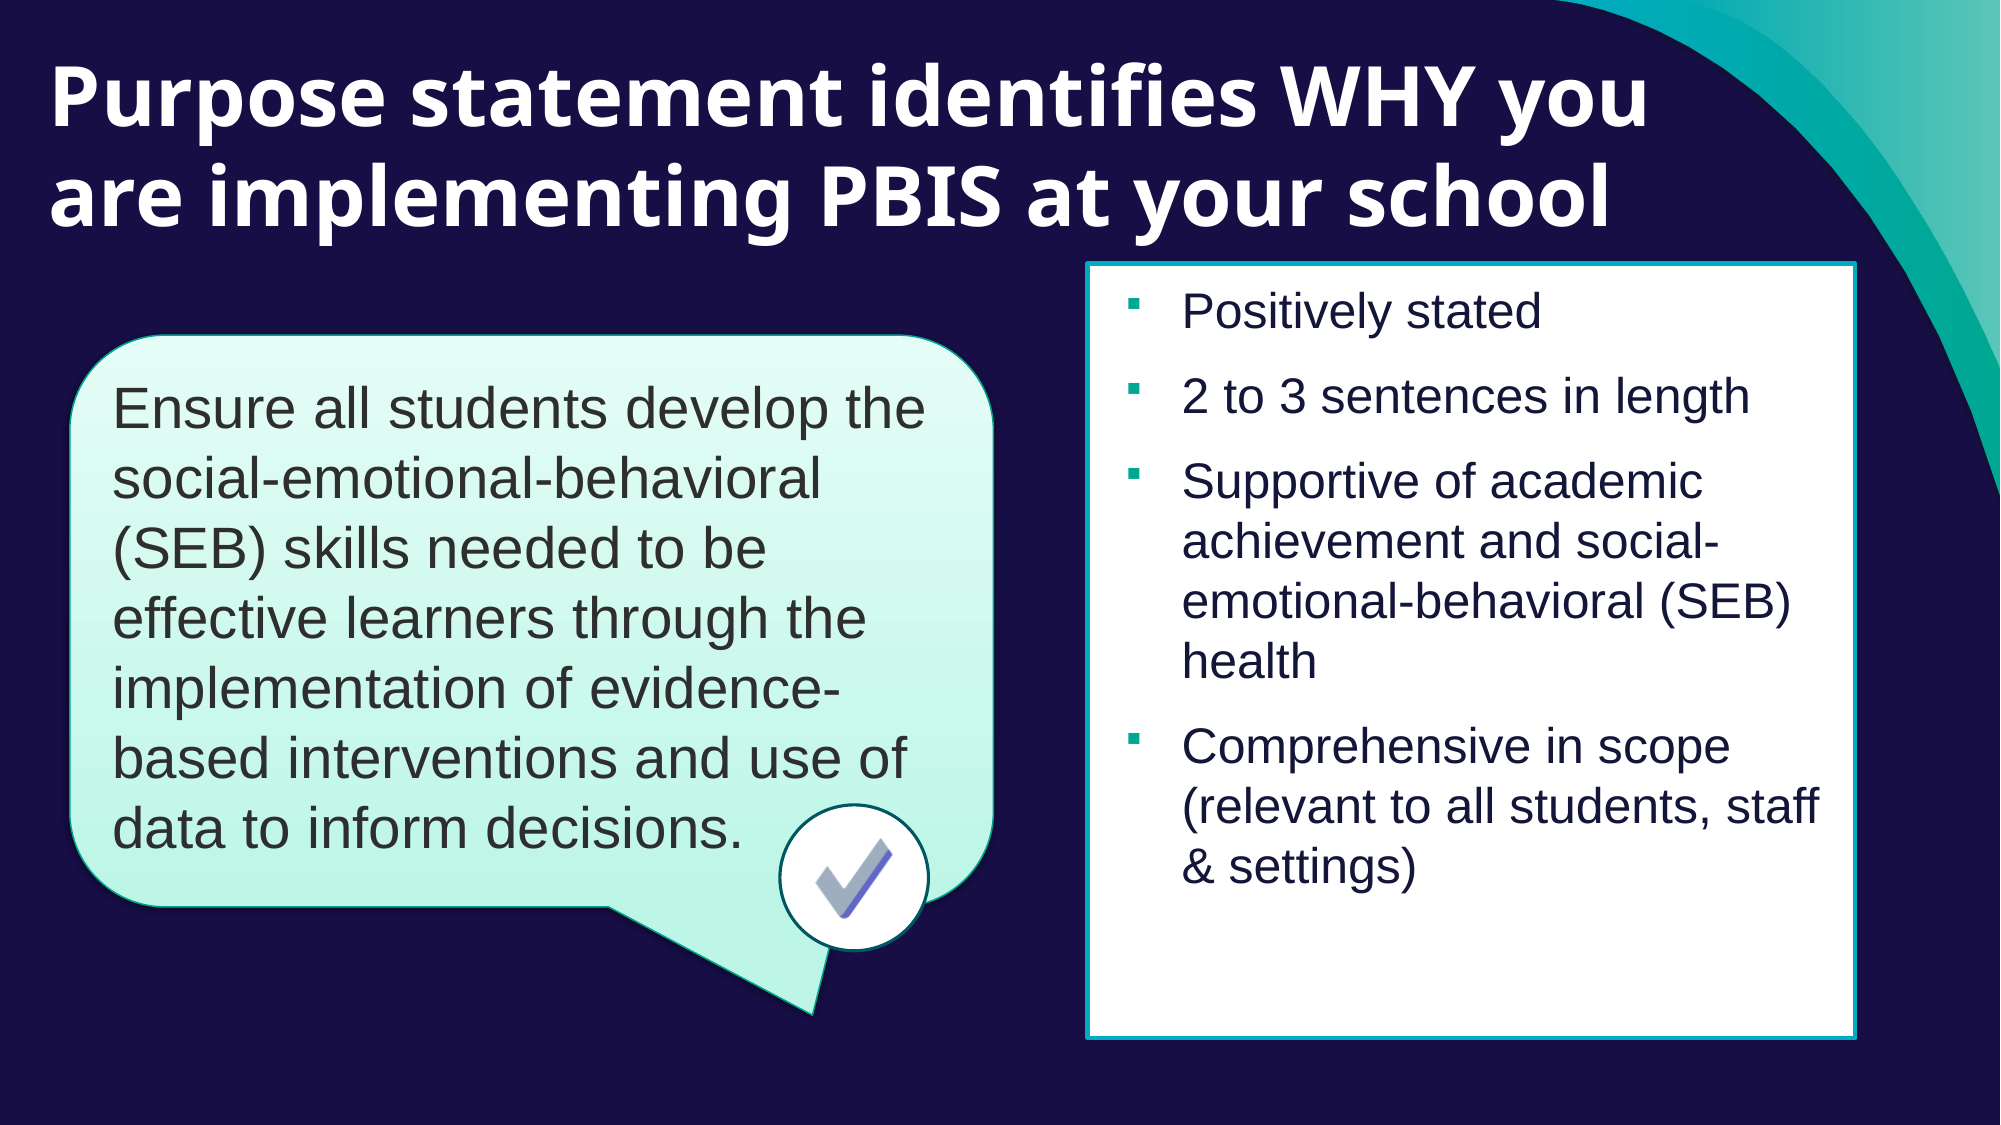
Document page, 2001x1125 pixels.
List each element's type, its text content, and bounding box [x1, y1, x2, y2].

text_box Ensure all students develop the social-emotional-behavioral (SEB) skills needed to be effective learners through the implementation of evidence-based interventions and use of data to inform decisions. [68, 334, 995, 1016]
picture [779, 715, 985, 951]
title Purpose statement identifies WHY you are implementing PBIS at your school [33, 28, 1738, 167]
text_box Positively stated 2 to 3 sentences in length Supportive of academic achievement and social-emotional-behavioral (SEB) health Comprehensive in scope (relevant to all students, staff & settings) [1085, 261, 1857, 1040]
